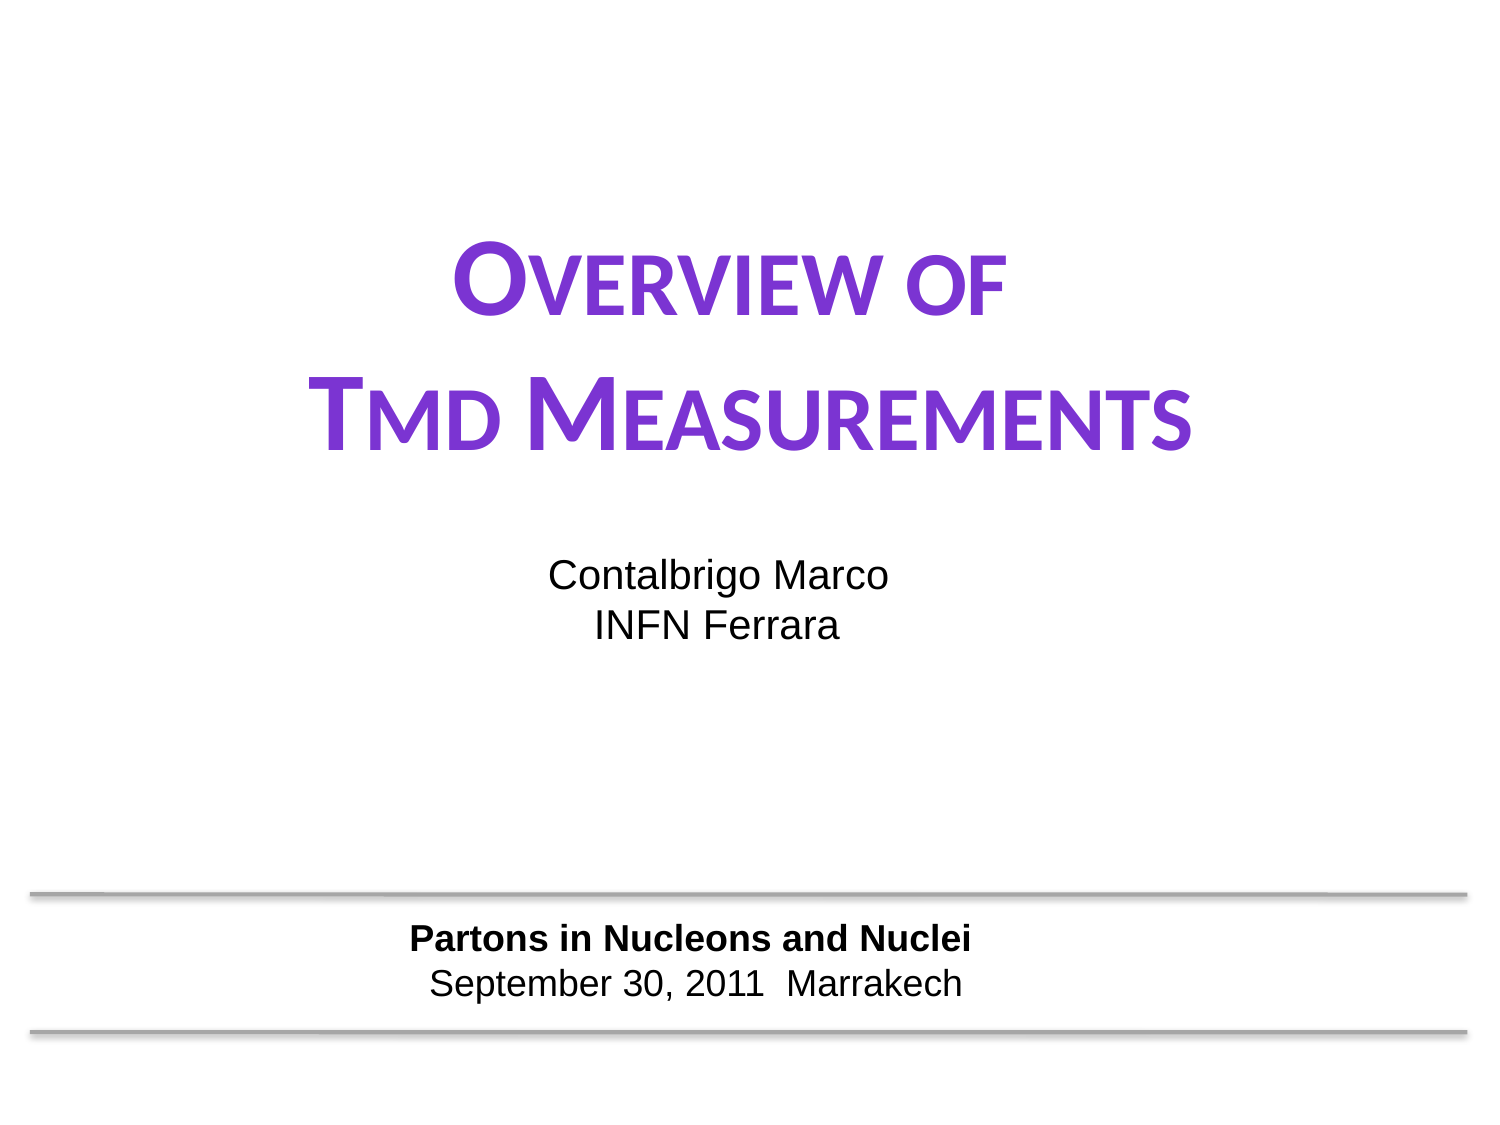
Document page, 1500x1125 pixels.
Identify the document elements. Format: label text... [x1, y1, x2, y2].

text_box Partons in Nucleons and Nuclei September 30, 2011 Marrakech [394, 907, 998, 1012]
text_box Overview of TmD Measurements [293, 195, 1210, 481]
text_box Contalbrigo Marco INFN Ferrara [533, 540, 905, 655]
